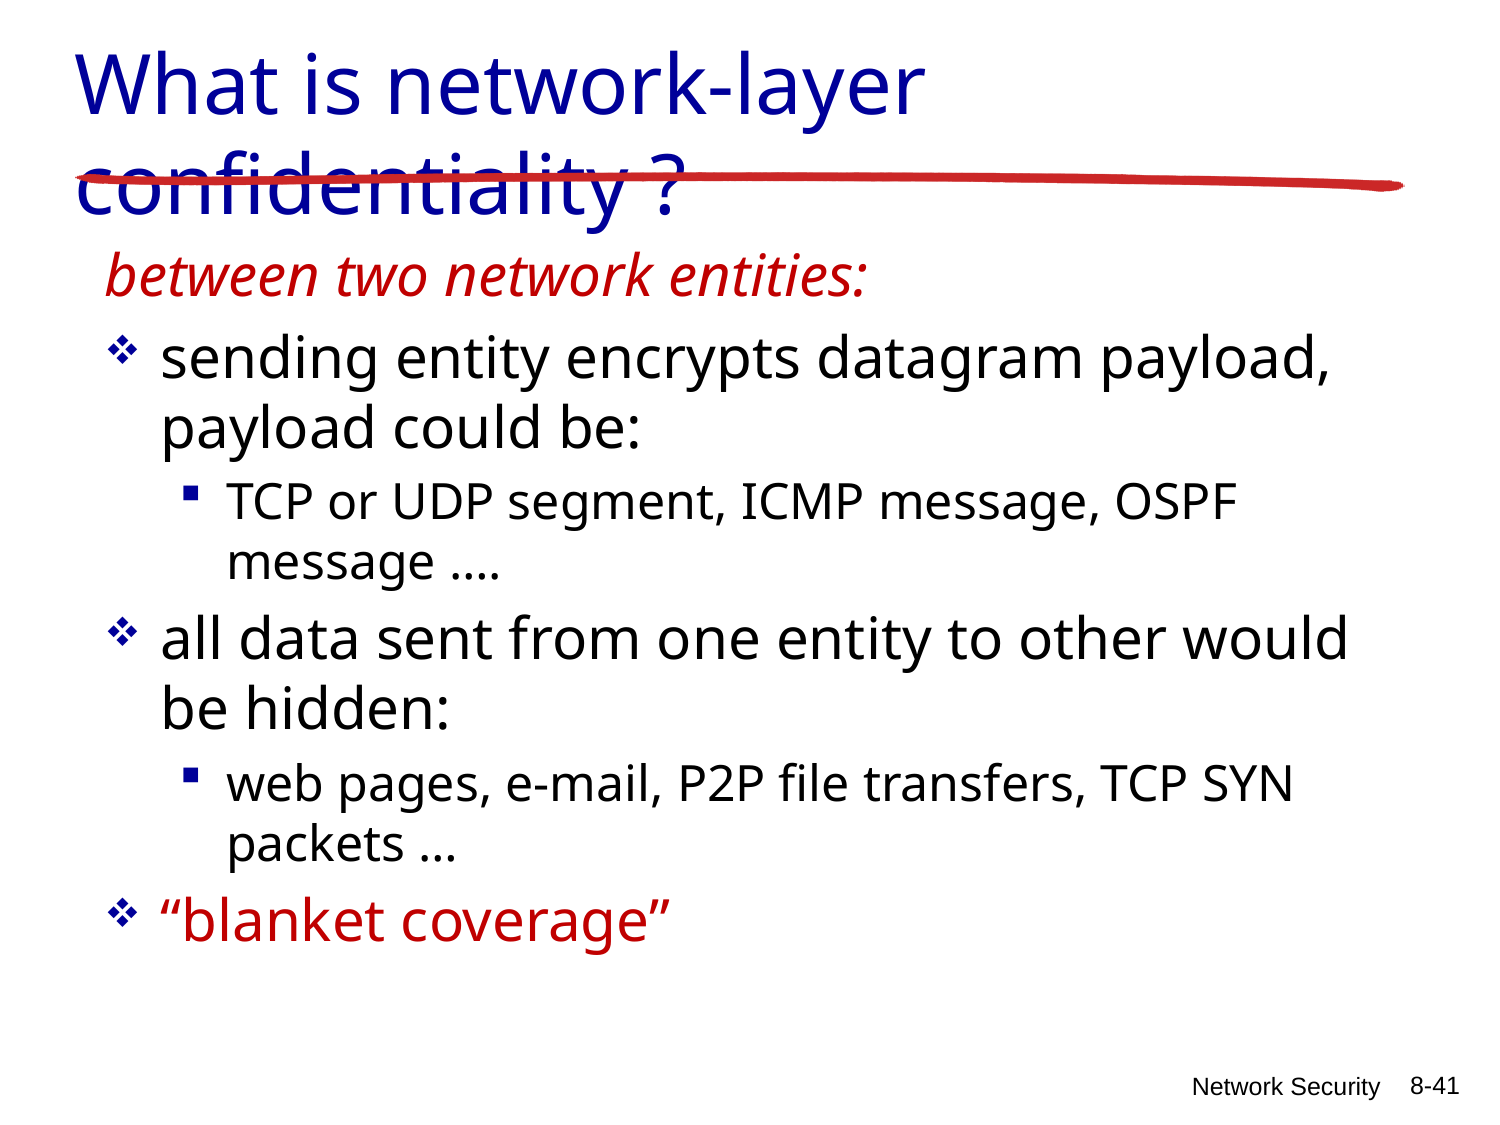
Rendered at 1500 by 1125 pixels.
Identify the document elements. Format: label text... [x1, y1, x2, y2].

picture [69, 167, 1420, 197]
title What is network-layer confidentiality ? [59, 37, 1449, 225]
list between two network entities: sending entity encrypts datagram payload, payload could be: TCP or UDP segment, ICMP message, OSPF message …. all data sent from one entity to other would be hidden: web pages, e-mail, P2P file transfers, TCP SYN packets … “blanket coverage” [89, 230, 1409, 994]
footer Network Security [762, 1062, 1397, 1114]
